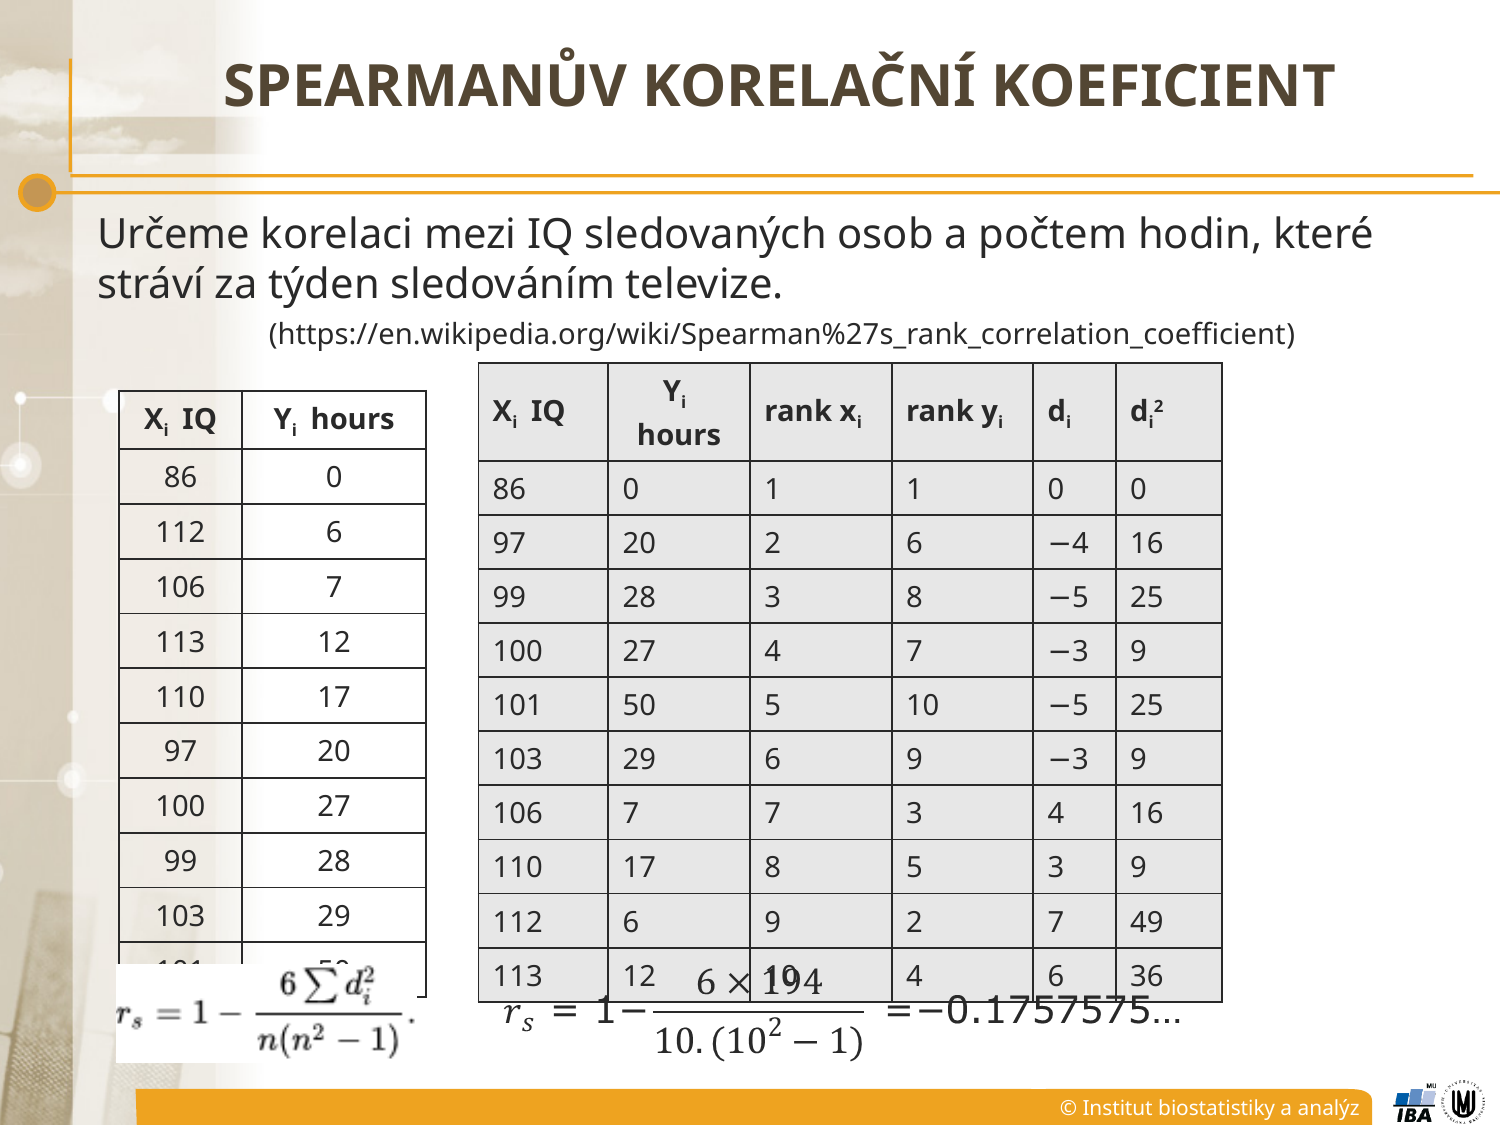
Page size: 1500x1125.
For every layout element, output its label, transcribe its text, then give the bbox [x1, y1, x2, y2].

picture [1441, 1080, 1485, 1124]
table_cell 27 [243, 779, 425, 832]
table_cell 112 [120, 505, 241, 558]
table_cell 100 [120, 779, 241, 832]
table_cell 6 [243, 505, 425, 558]
table_cell 8 [893, 570, 1032, 622]
table_cell 106 [479, 786, 607, 839]
table_cell 3 [893, 786, 1032, 839]
table_cell 5 [751, 678, 891, 730]
table_cell 99 [479, 570, 607, 622]
table_cell 103 [120, 888, 241, 941]
table_cell 110 [479, 840, 607, 893]
table_header rank yi [893, 364, 1032, 460]
table_cell 20 [243, 724, 425, 777]
table_cell 106 [120, 560, 241, 613]
table_cell −3 [1034, 624, 1115, 676]
table_header rank xi [751, 364, 891, 460]
table_cell 0 [1034, 462, 1115, 514]
table_cell 10 [893, 678, 1032, 730]
table_cell 86 [120, 450, 241, 503]
table_cell 29 [243, 888, 425, 941]
table_cell 103 [479, 732, 607, 784]
table_cell 7 [609, 786, 749, 839]
table_cell 6 [1034, 949, 1115, 956]
table_cell −5 [1034, 570, 1115, 622]
table_cell 16 [1117, 516, 1221, 568]
table_header Yi hours [609, 364, 749, 460]
table_cell 9 [1117, 840, 1221, 893]
table_cell 0 [1117, 462, 1221, 514]
table_cell 1 [751, 462, 891, 514]
table_cell 12 [243, 614, 425, 667]
table_cell 112 [479, 894, 607, 947]
table_cell 113 [479, 949, 607, 956]
table_cell 0 [243, 450, 425, 503]
table_cell 7 [243, 560, 425, 613]
table_cell 0 [609, 462, 749, 514]
text_box [111, 199, 162, 250]
table_cell −3 [1034, 732, 1115, 784]
table_cell 6 [893, 516, 1032, 568]
table_cell 86 [479, 462, 607, 514]
table_cell 2 [893, 894, 1032, 947]
table_cell 4 [751, 624, 891, 676]
table_cell 7 [751, 786, 891, 839]
table_cell 28 [609, 570, 749, 622]
list Určeme korelaci mezi IQ sledovaných osob a počtem hodin, které stráví za týden sledováním televize. (https://en.wikipedia.org/wiki/Spearman%27s_rank_correlation_coefficient) [82, 199, 1483, 362]
table_cell 5 [893, 840, 1032, 893]
picture [1393, 1083, 1436, 1122]
table_header Xi IQ [479, 364, 607, 460]
table_cell 4 [893, 949, 1032, 956]
table_cell 3 [1034, 840, 1115, 893]
table_cell 7 [893, 624, 1032, 676]
text_box [478, 956, 1207, 1071]
table_cell 28 [243, 834, 425, 887]
table_cell 8 [751, 840, 891, 893]
table_cell 12 [609, 949, 749, 956]
table_cell 6 [609, 894, 749, 947]
table_cell 4 [1034, 786, 1115, 839]
table_cell 27 [609, 624, 749, 676]
table_cell 100 [479, 624, 607, 676]
table_cell −5 [1034, 678, 1115, 730]
table_cell 25 [1117, 678, 1221, 730]
table_header Yi hours [243, 392, 425, 448]
table_header Xi IQ [120, 392, 241, 448]
table_cell 110 [120, 669, 241, 722]
table_cell 9 [1117, 624, 1221, 676]
table_header di2 [1117, 364, 1221, 460]
table_cell 1 [893, 462, 1032, 514]
picture [0, 0, 417, 1125]
table_cell 25 [1117, 570, 1221, 622]
table_cell 50 [609, 678, 749, 730]
table_cell 6 [751, 732, 891, 784]
table_cell 17 [609, 840, 749, 893]
table_cell 3 [751, 570, 891, 622]
title Spearmanův korelační koeficient [82, 9, 1477, 165]
table_cell 36 [1117, 949, 1221, 1001]
table_cell 101 [479, 678, 607, 730]
table_cell 9 [751, 894, 891, 947]
table_cell 9 [1117, 732, 1221, 784]
table_cell 29 [609, 732, 749, 784]
table_cell 49 [1117, 894, 1221, 947]
table_cell 9 [893, 732, 1032, 784]
table_cell 50 [243, 943, 425, 996]
table_cell −4 [1034, 516, 1115, 568]
table_cell 7 [1034, 894, 1115, 947]
table_cell 99 [120, 834, 241, 887]
table_cell 97 [120, 724, 241, 777]
table_cell 10 [751, 949, 891, 956]
table_cell 17 [243, 669, 425, 722]
table_header di [1034, 364, 1115, 460]
text_box [82, 270, 132, 321]
table_cell 97 [479, 516, 607, 568]
table_cell 2 [751, 516, 891, 568]
table_cell 20 [609, 516, 749, 568]
table_cell 16 [1117, 786, 1221, 839]
table_cell 113 [120, 614, 241, 667]
table_cell 101 [120, 943, 241, 962]
